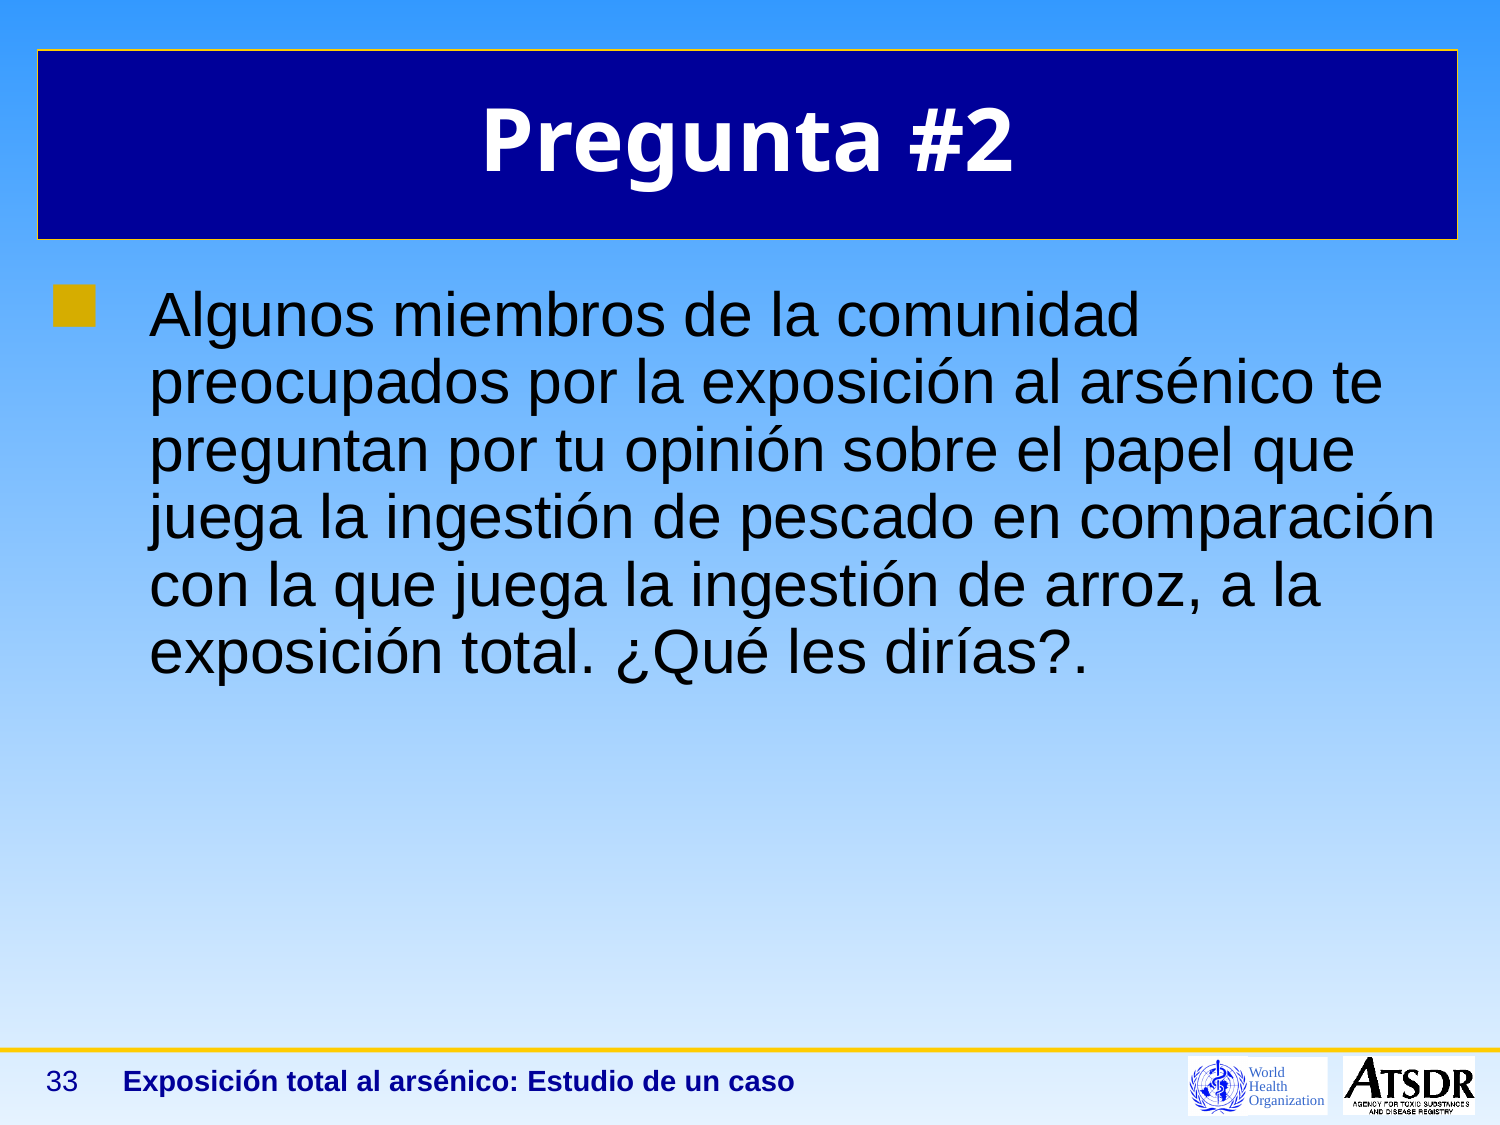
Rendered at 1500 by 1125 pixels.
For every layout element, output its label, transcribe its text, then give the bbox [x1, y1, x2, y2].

list Algunos miembros de la comunidad preocupados por la exposición al arsénico te preguntan por tu opinión sobre el papel que juega la ingestión de pescado en comparación con la que juega la ingestión de arroz, a la exposición total. ¿Qué les dirías?. [40, 275, 1475, 1038]
picture [1343, 1056, 1475, 1115]
slide_number 33 [45, 1062, 123, 1098]
footer Exposición total al arsénico: Estudio de un caso [123, 1062, 827, 1098]
title Pregunta #2 [37, 49, 1458, 240]
picture [1188, 1056, 1248, 1116]
